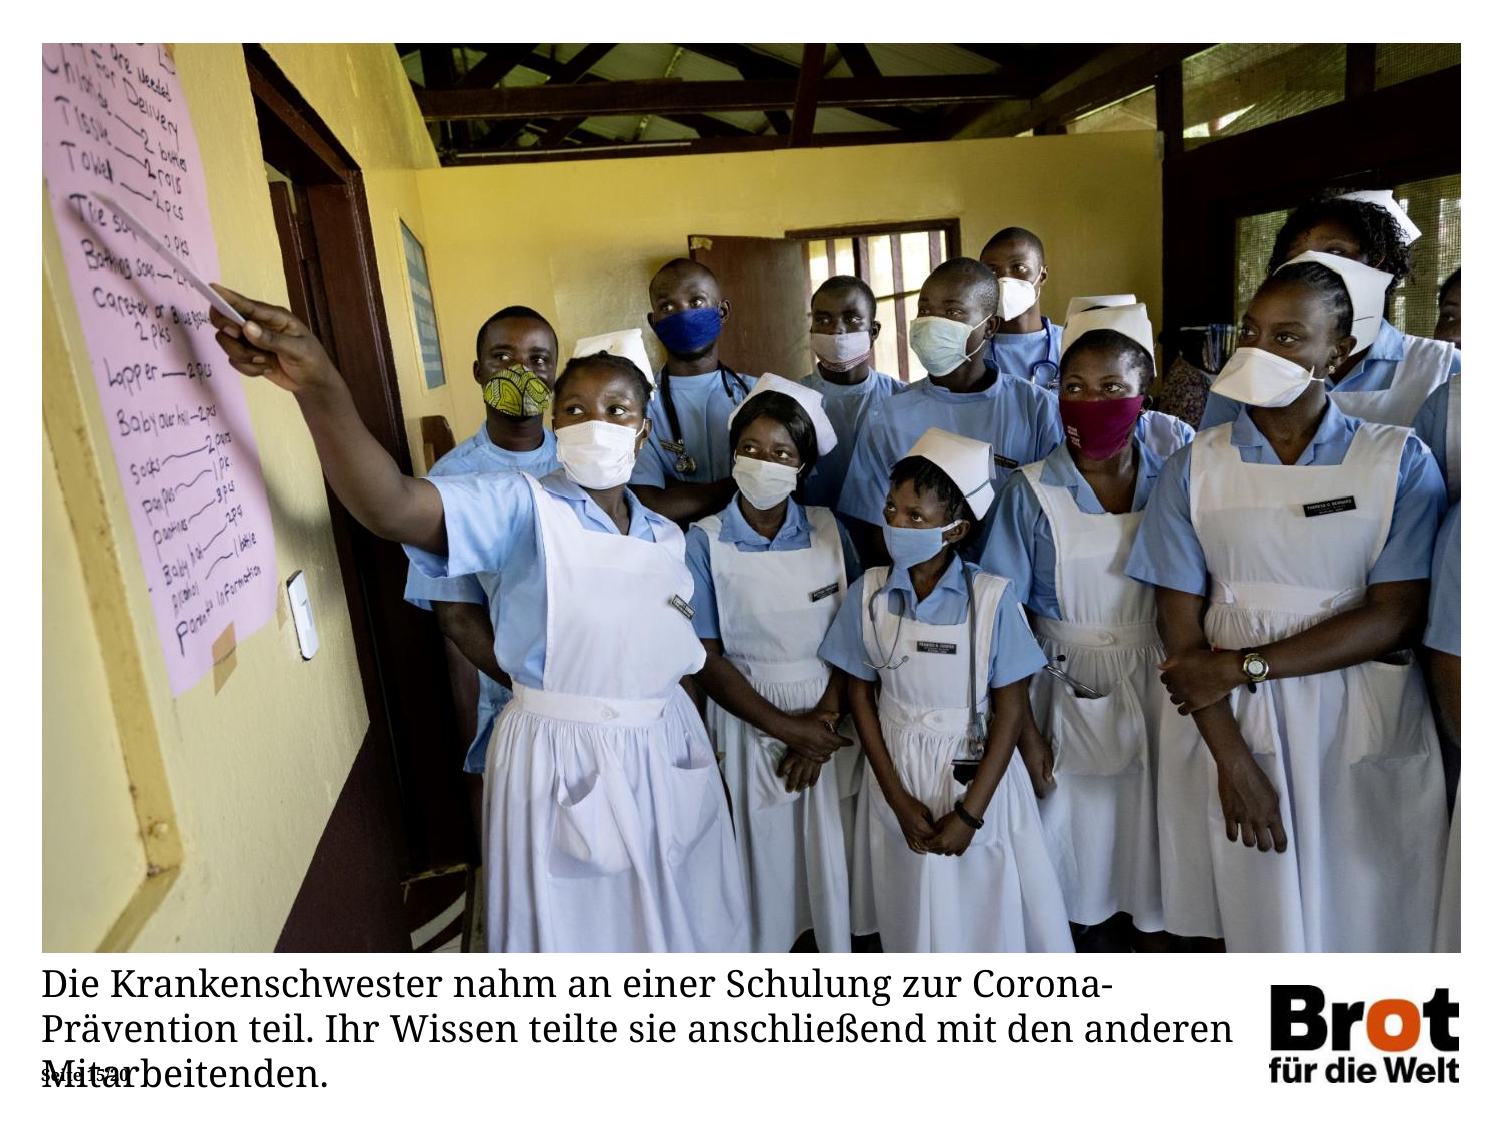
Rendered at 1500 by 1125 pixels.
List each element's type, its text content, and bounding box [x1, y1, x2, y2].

text_box Die Krankenschwester nahm an einer Schulung zur Corona-Prävention teil. Ihr Wissen teilte sie anschließend mit den anderen Mitarbeitenden. [41, 960, 1264, 1102]
picture [1269, 985, 1459, 1083]
picture [42, 43, 1461, 953]
